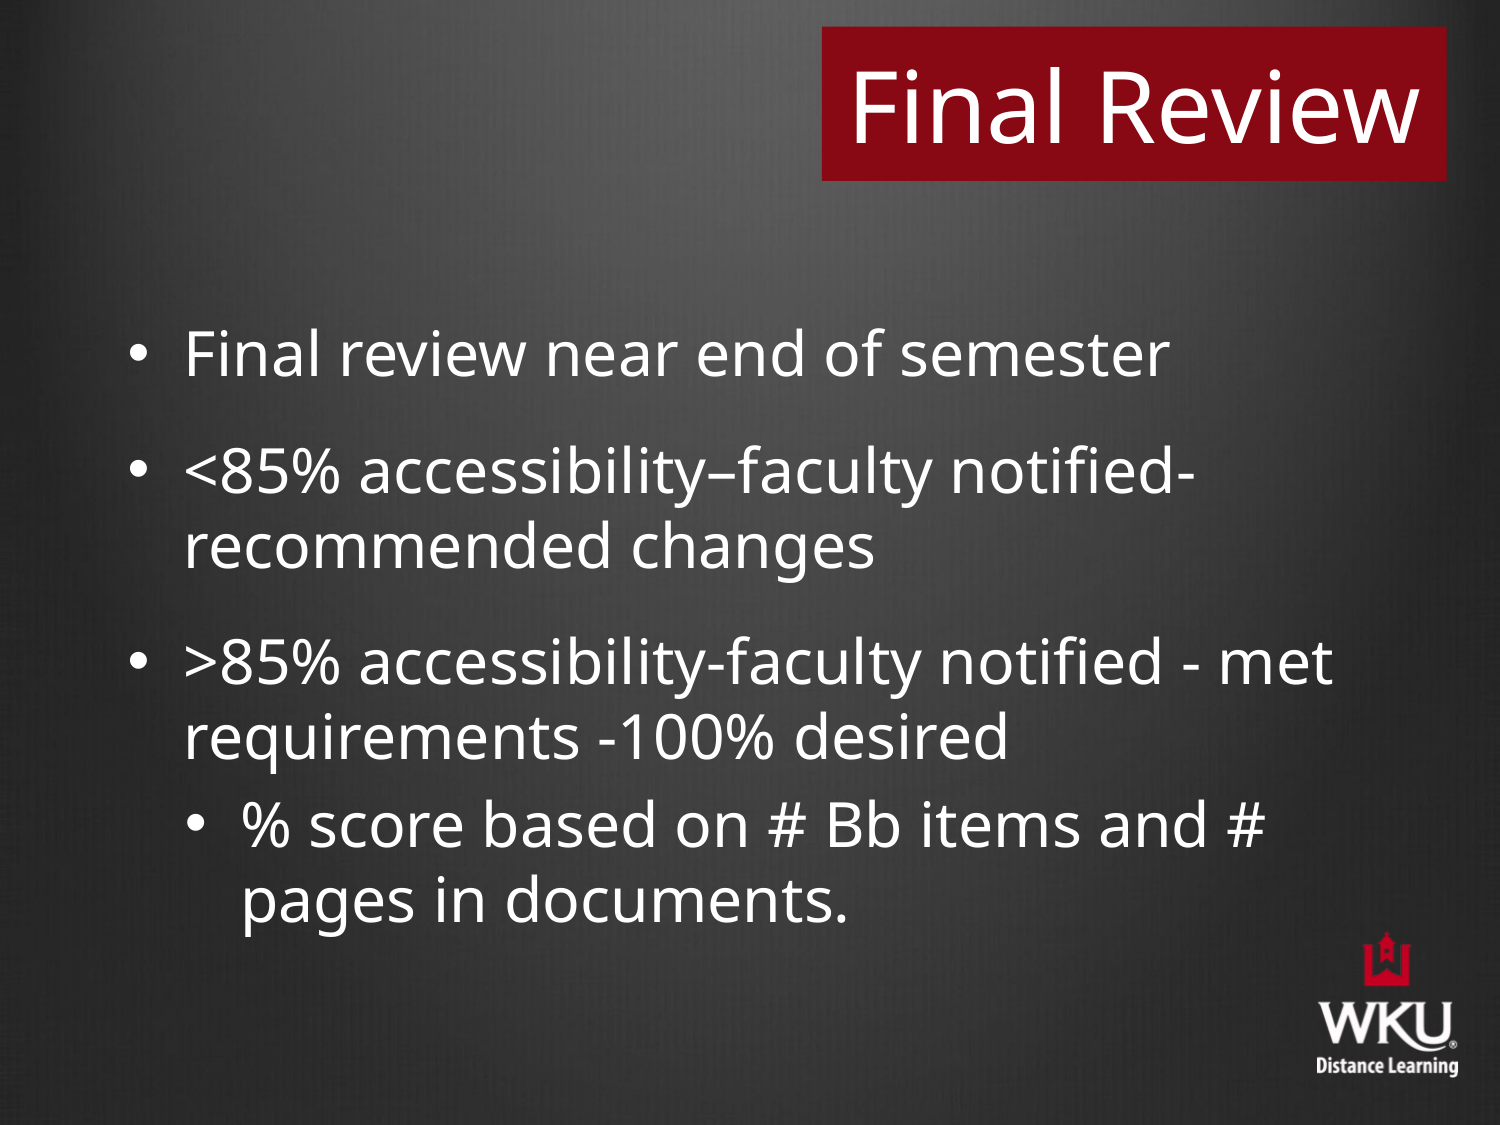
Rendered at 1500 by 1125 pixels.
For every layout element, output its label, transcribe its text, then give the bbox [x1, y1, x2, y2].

title Final Review [821, 26, 1447, 181]
list Final review near end of semester <85% accessibility–faculty notified-recommended changes >85% accessibility-faculty notified - met requirements -100% desired % score based on # Bb items and # pages in documents. [112, 306, 1388, 1005]
picture [1316, 931, 1459, 1078]
